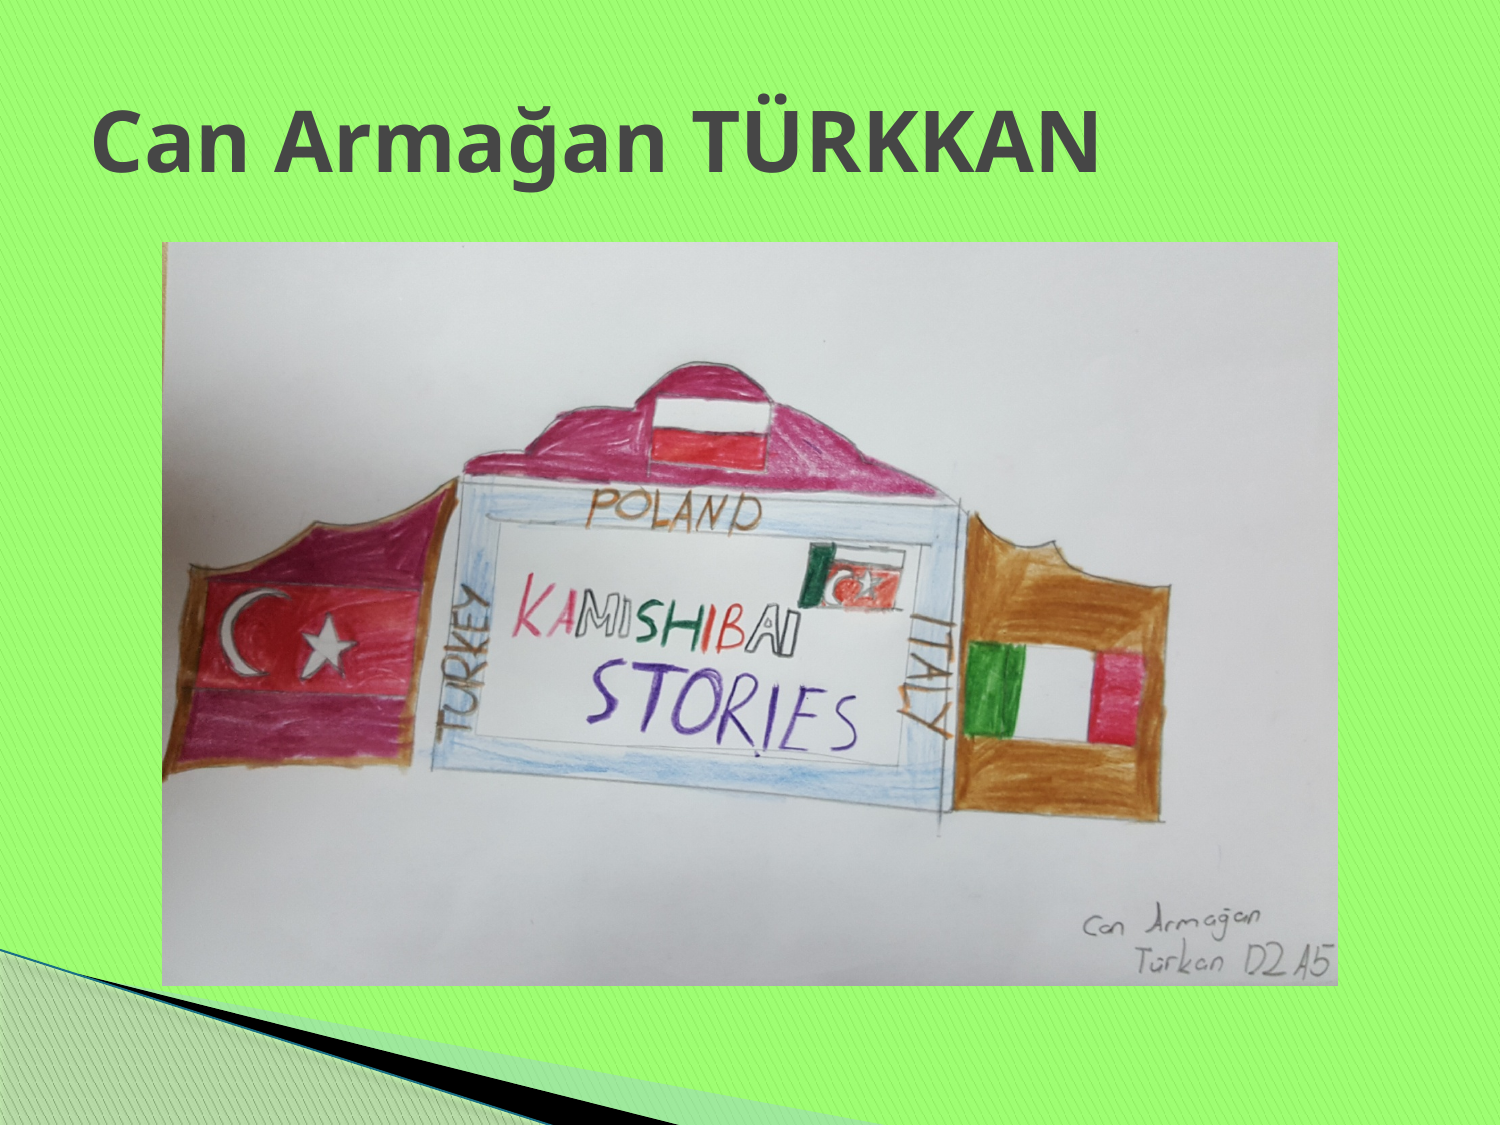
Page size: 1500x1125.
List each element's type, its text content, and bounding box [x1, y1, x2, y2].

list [161, 242, 1339, 986]
title Can Armağan TÜRKKAN [75, 45, 1425, 233]
